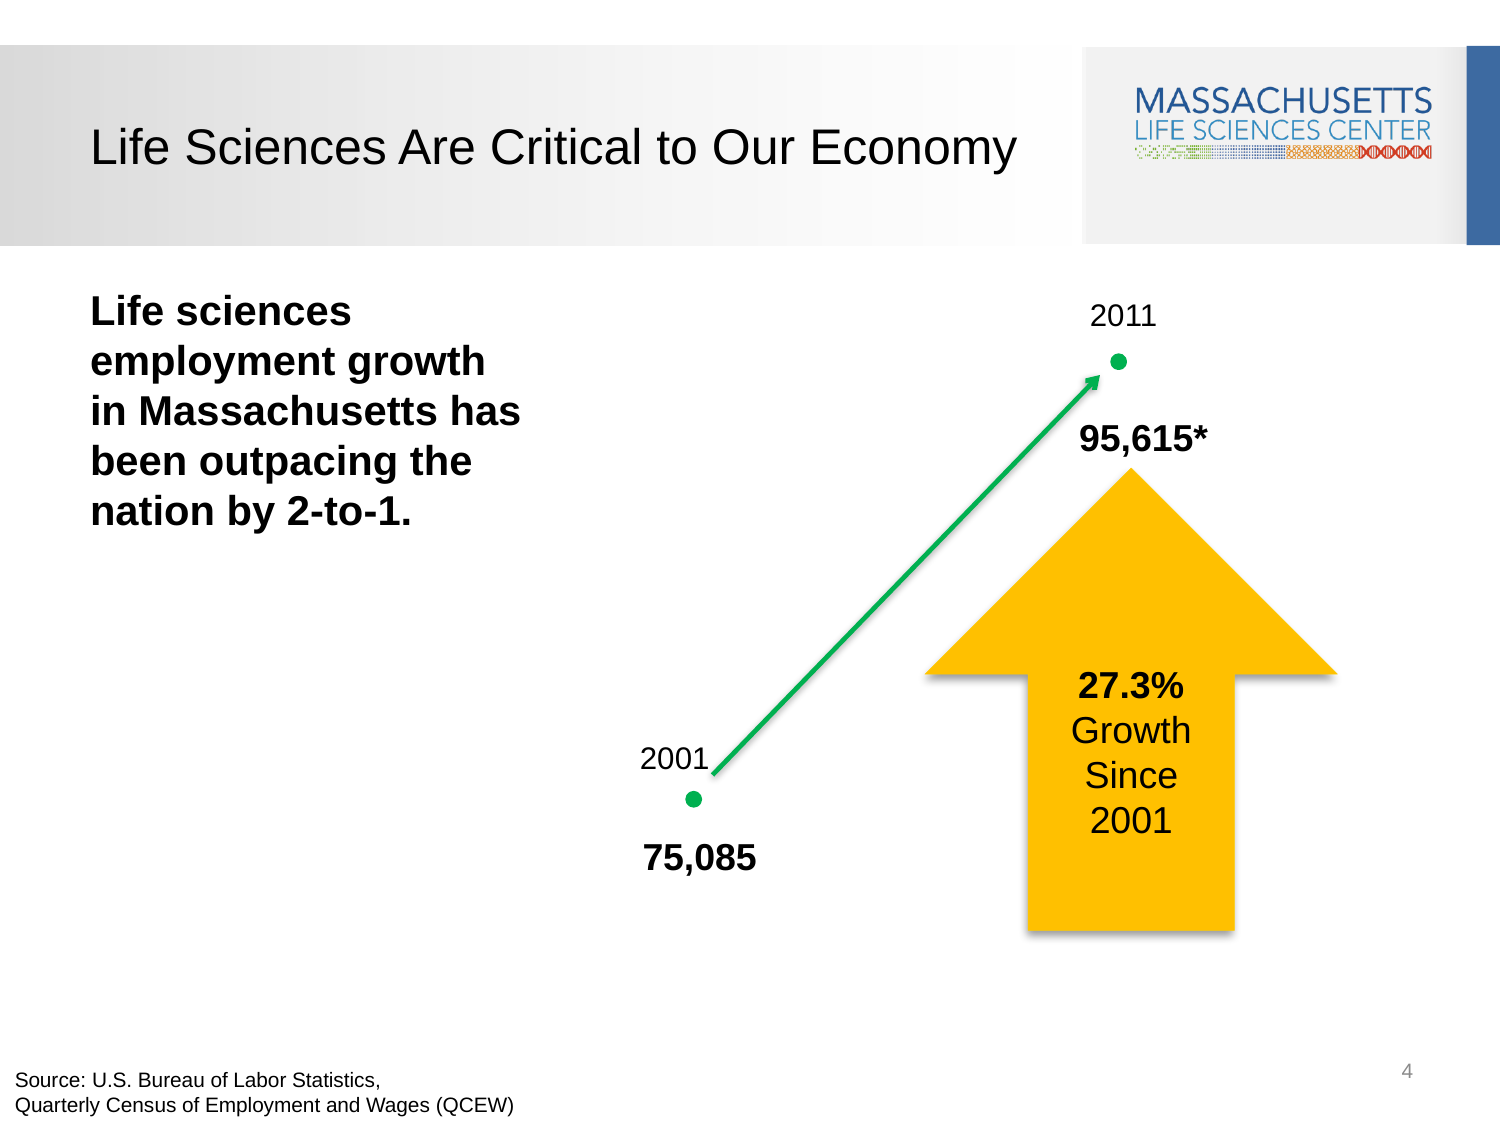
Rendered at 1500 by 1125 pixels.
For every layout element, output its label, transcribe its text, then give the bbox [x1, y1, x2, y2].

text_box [712, 374, 1101, 776]
text_box [1110, 353, 1127, 370]
text_box [685, 790, 703, 808]
text_box Source: U.S. Bureau of Labor Statistics, Quarterly Census of Employment and Wages (QCEW) [0, 1059, 538, 1124]
text_box 95,615* [1104, 405, 1238, 468]
title Life Sciences Are Critical to Our Economy [75, 76, 1063, 213]
text_box 75,085 [625, 824, 774, 887]
text_box 27.3% Growth Since 2001 [1025, 468, 1340, 933]
text_box 2011 [1074, 287, 1188, 340]
list Life sciences employment growth in Massachusetts has been outpacing the nation by 2-to-1. [75, 276, 550, 544]
text_box 2001 [624, 730, 709, 783]
picture [1135, 86, 1432, 159]
